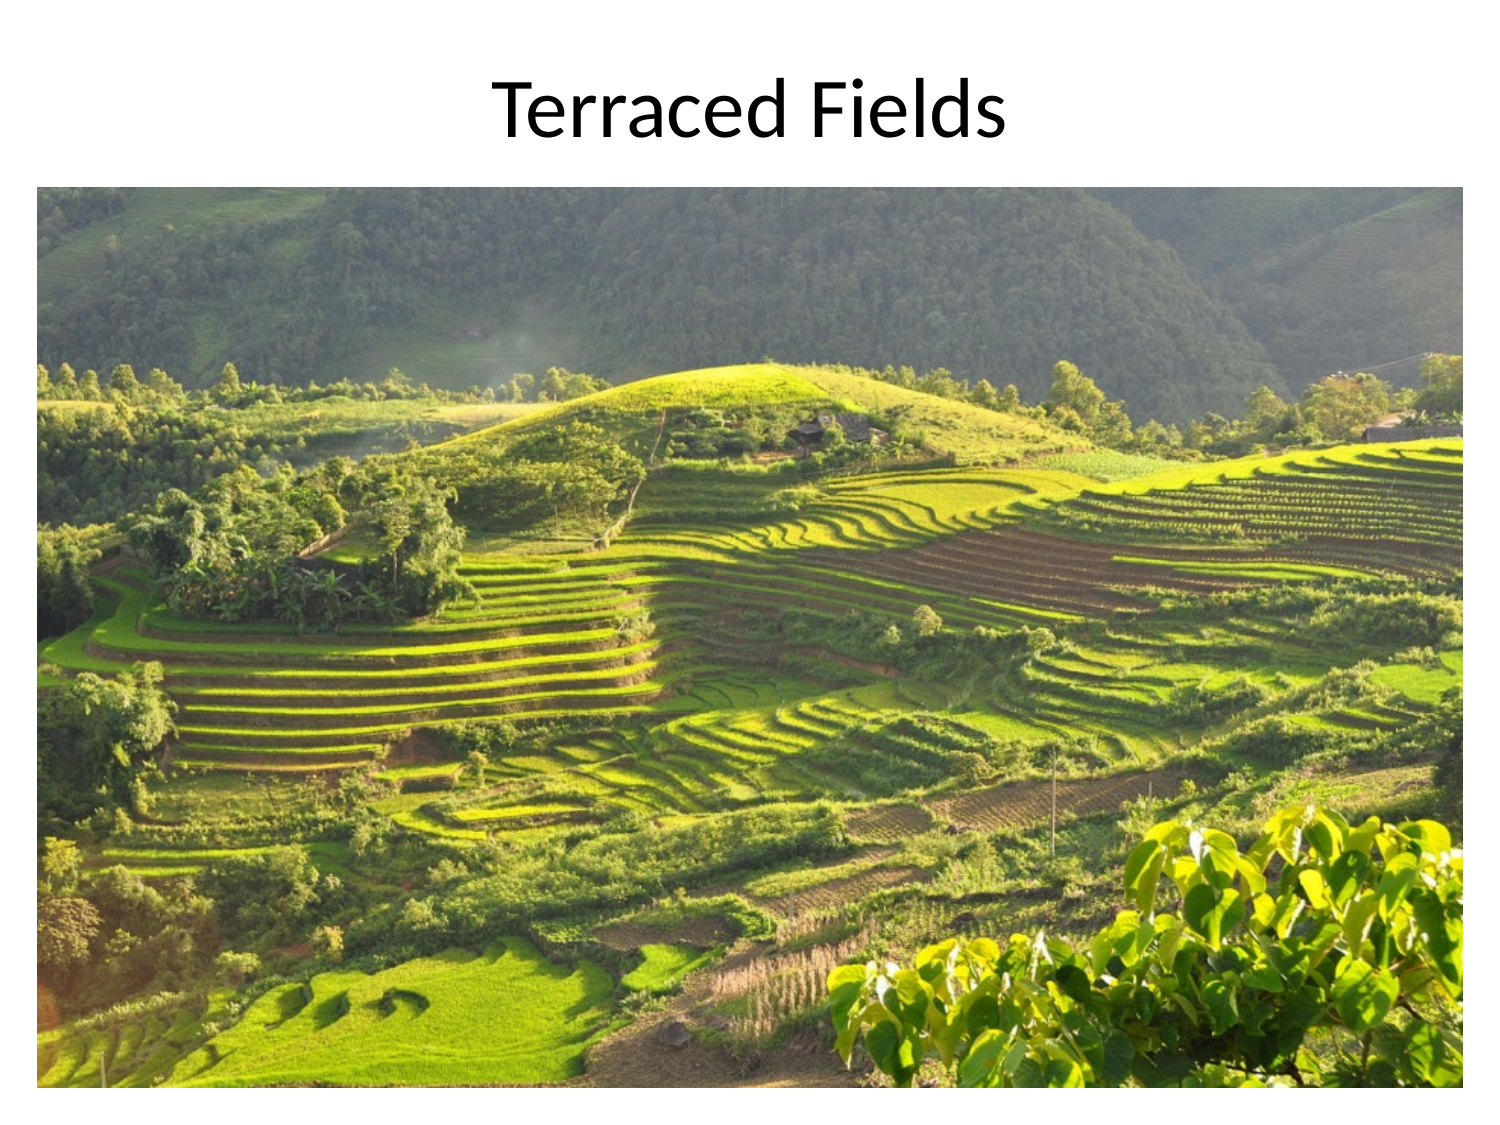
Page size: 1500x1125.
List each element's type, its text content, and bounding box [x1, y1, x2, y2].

title Terraced Fields [75, 45, 1425, 163]
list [37, 187, 1463, 1088]
